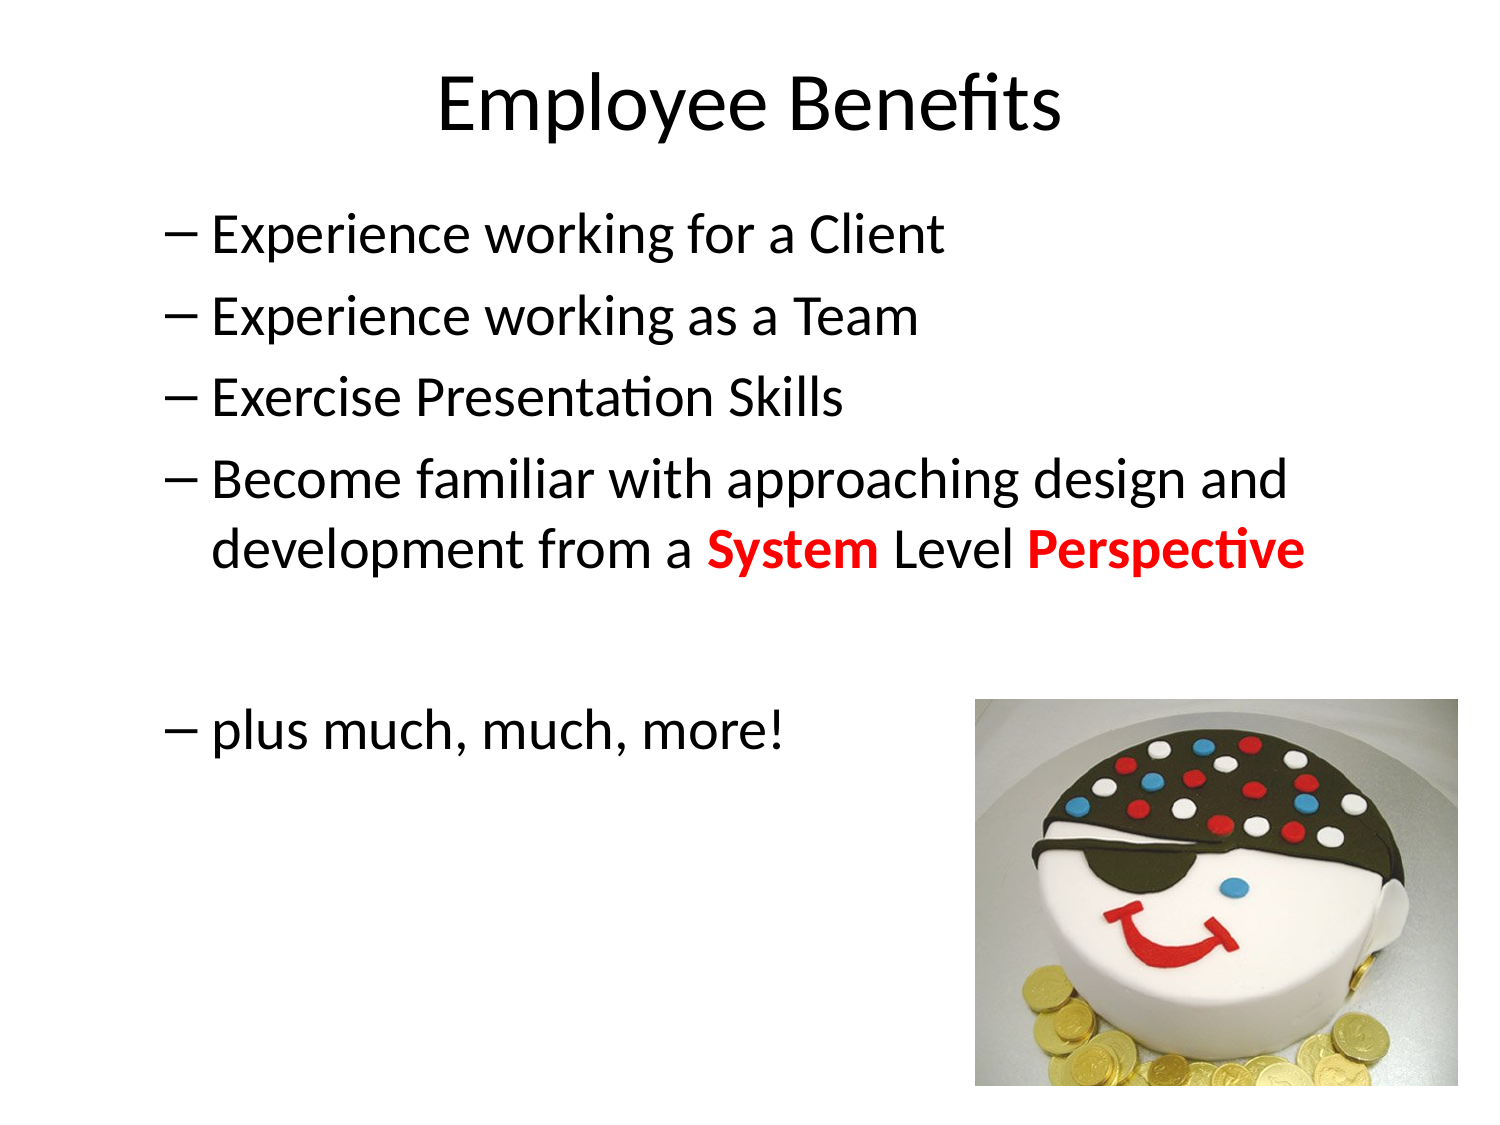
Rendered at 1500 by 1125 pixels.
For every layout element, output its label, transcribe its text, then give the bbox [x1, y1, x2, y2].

picture [974, 699, 1458, 1087]
title Employee Benefits [75, 45, 1425, 150]
list Experience working for a Client Experience working as a Team Exercise Presentation Skills Become familiar with approaching design and development from a System Level Perspective plus much, much, more! [75, 187, 1425, 1005]
